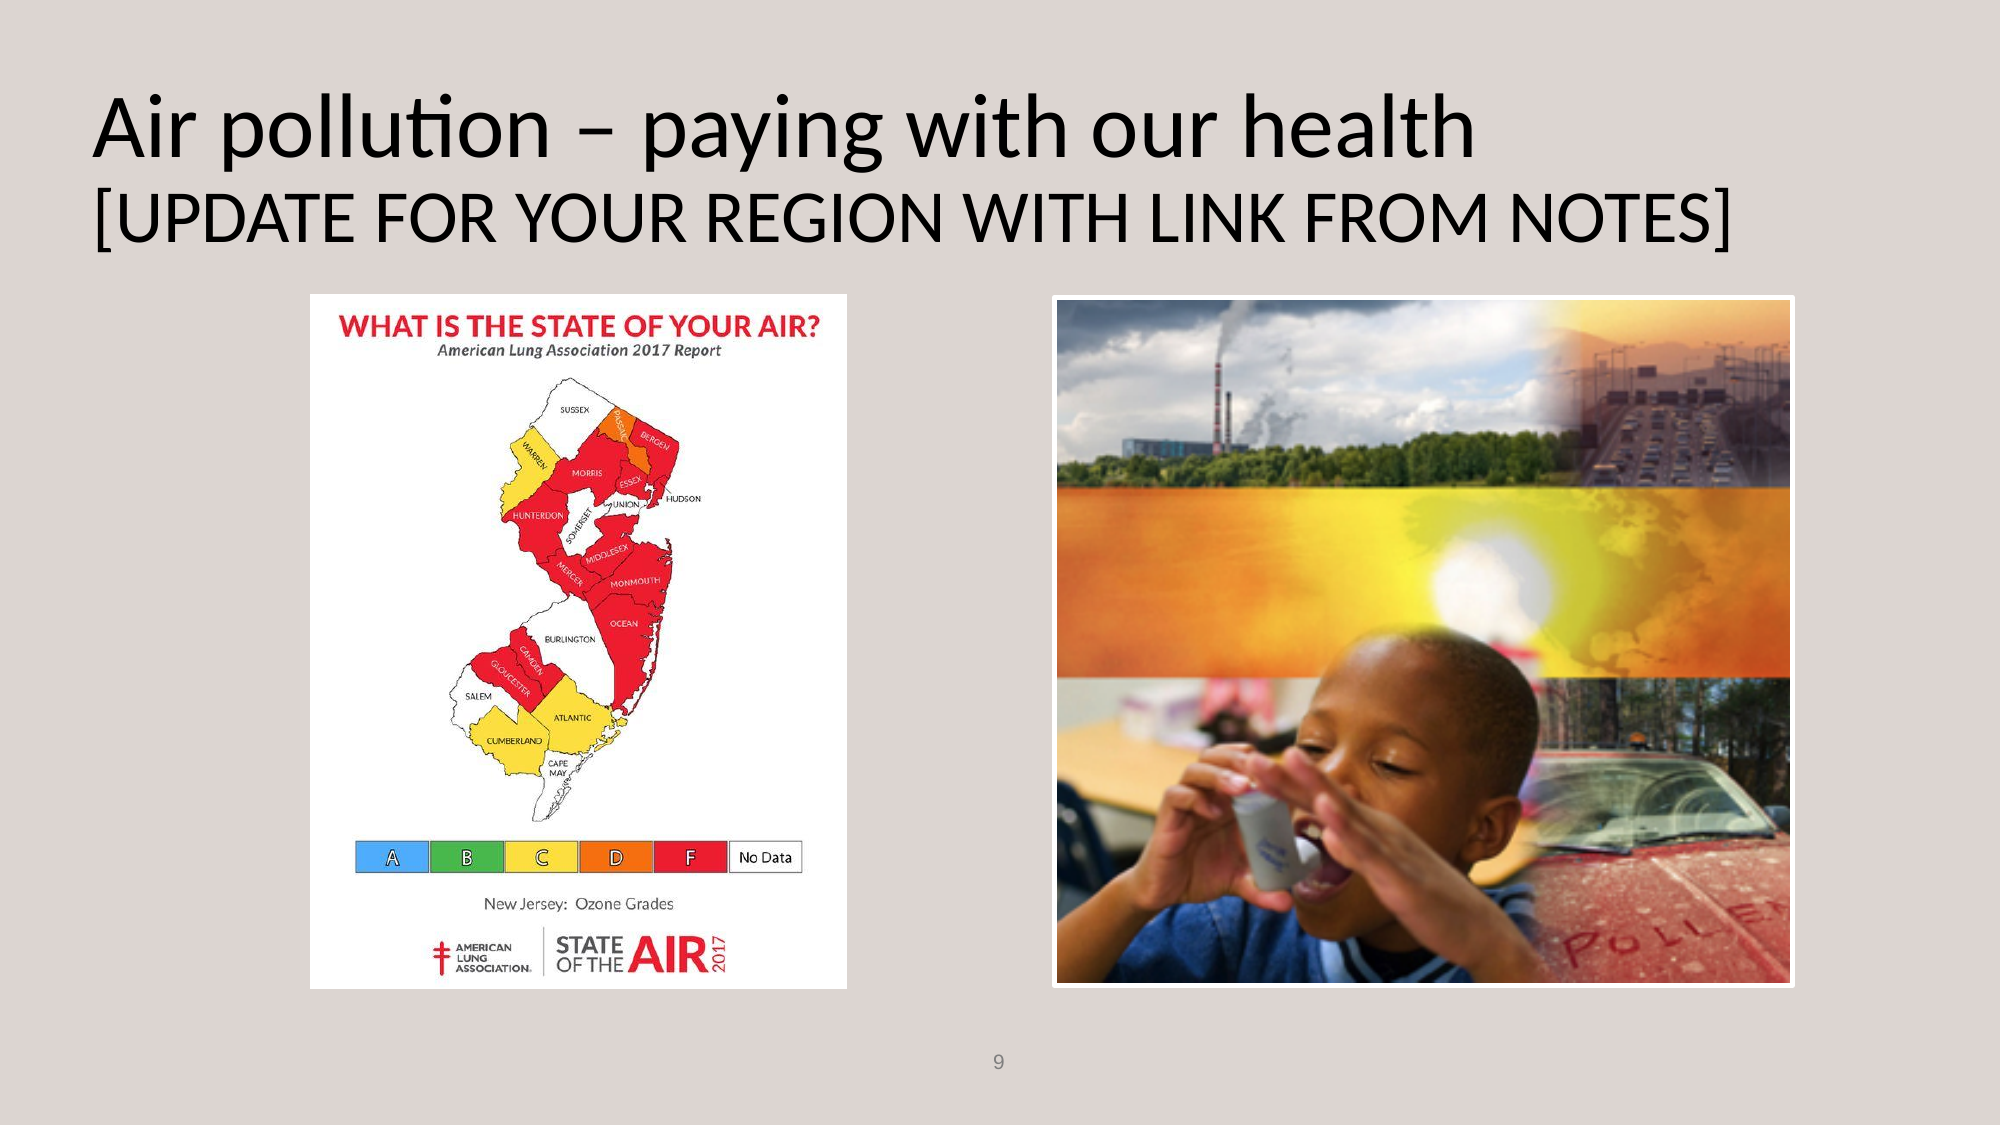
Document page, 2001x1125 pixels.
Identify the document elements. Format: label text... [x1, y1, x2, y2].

picture [1056, 299, 1791, 984]
title Air pollution – paying with our health [UPDATE FOR YOUR REGION WITH LINK FROM NOTES] [77, 59, 1863, 278]
picture [310, 294, 847, 990]
